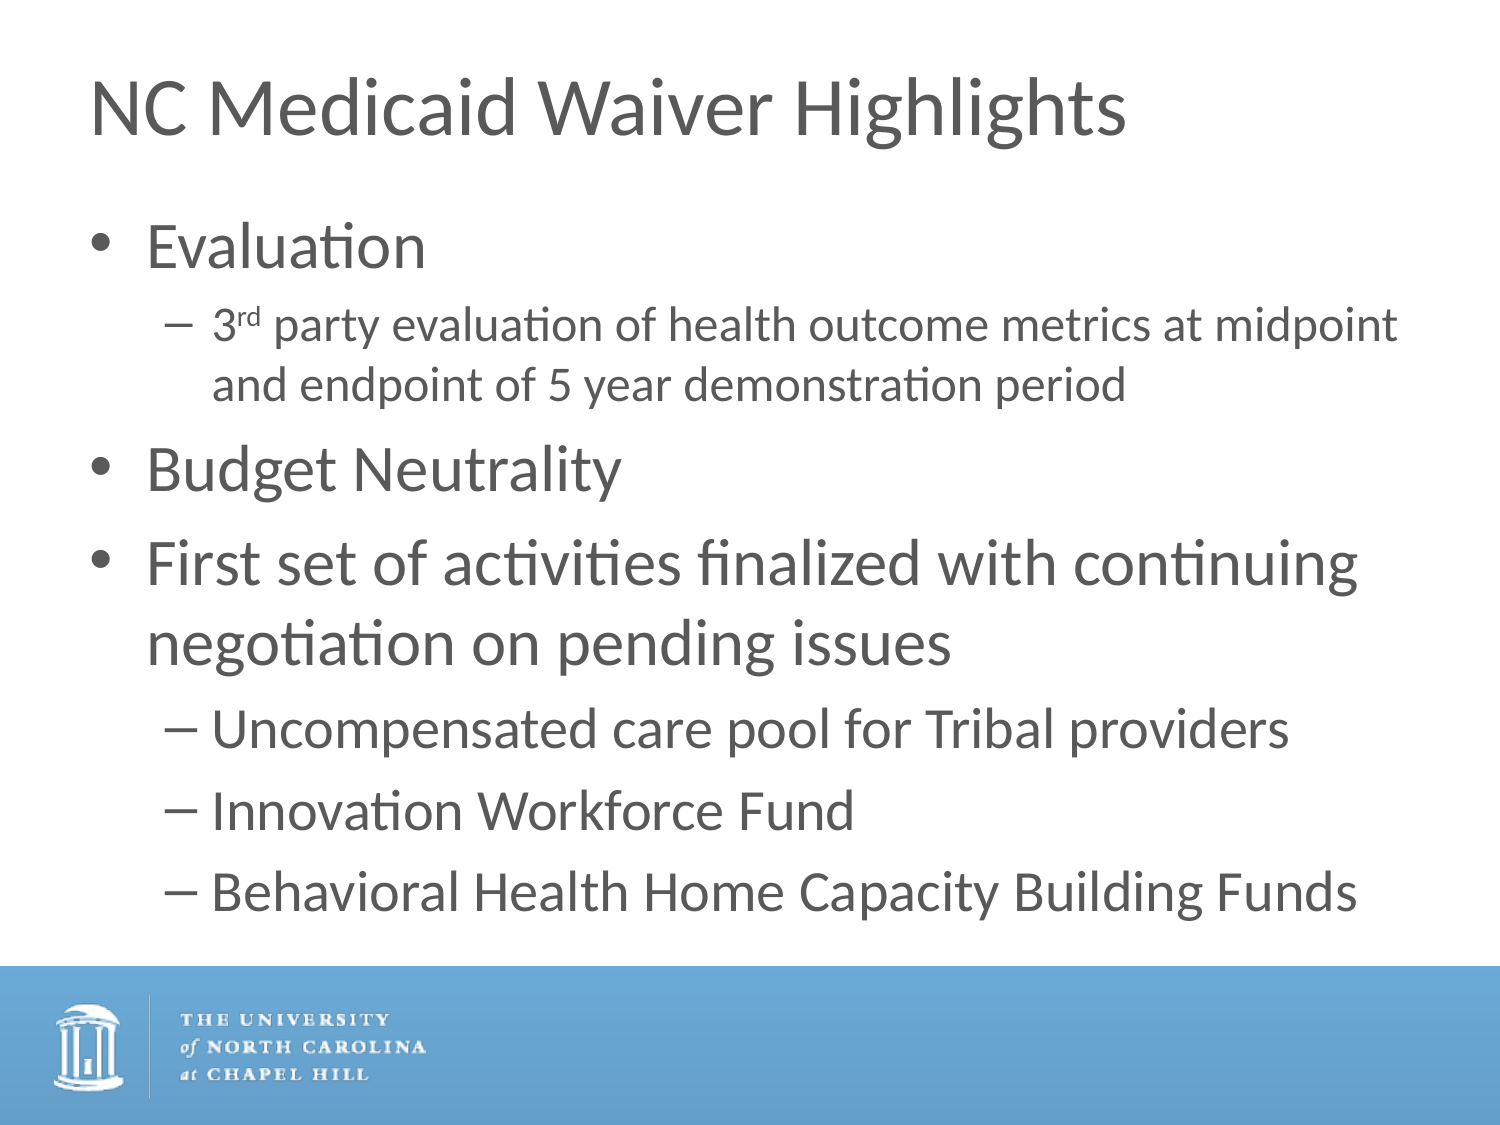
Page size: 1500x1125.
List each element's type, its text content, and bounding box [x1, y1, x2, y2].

picture [54, 995, 426, 1098]
title NC Medicaid Waiver Highlights [75, 45, 1425, 194]
list Evaluation 3rd party evaluation of health outcome metrics at midpoint and endpoint of 5 year demonstration period Budget Neutrality First set of activities finalized with continuing negotiation on pending issues Uncompensated care pool for Tribal providers Innovation Workforce Fund Behavioral Health Home Capacity Building Funds [75, 194, 1425, 933]
